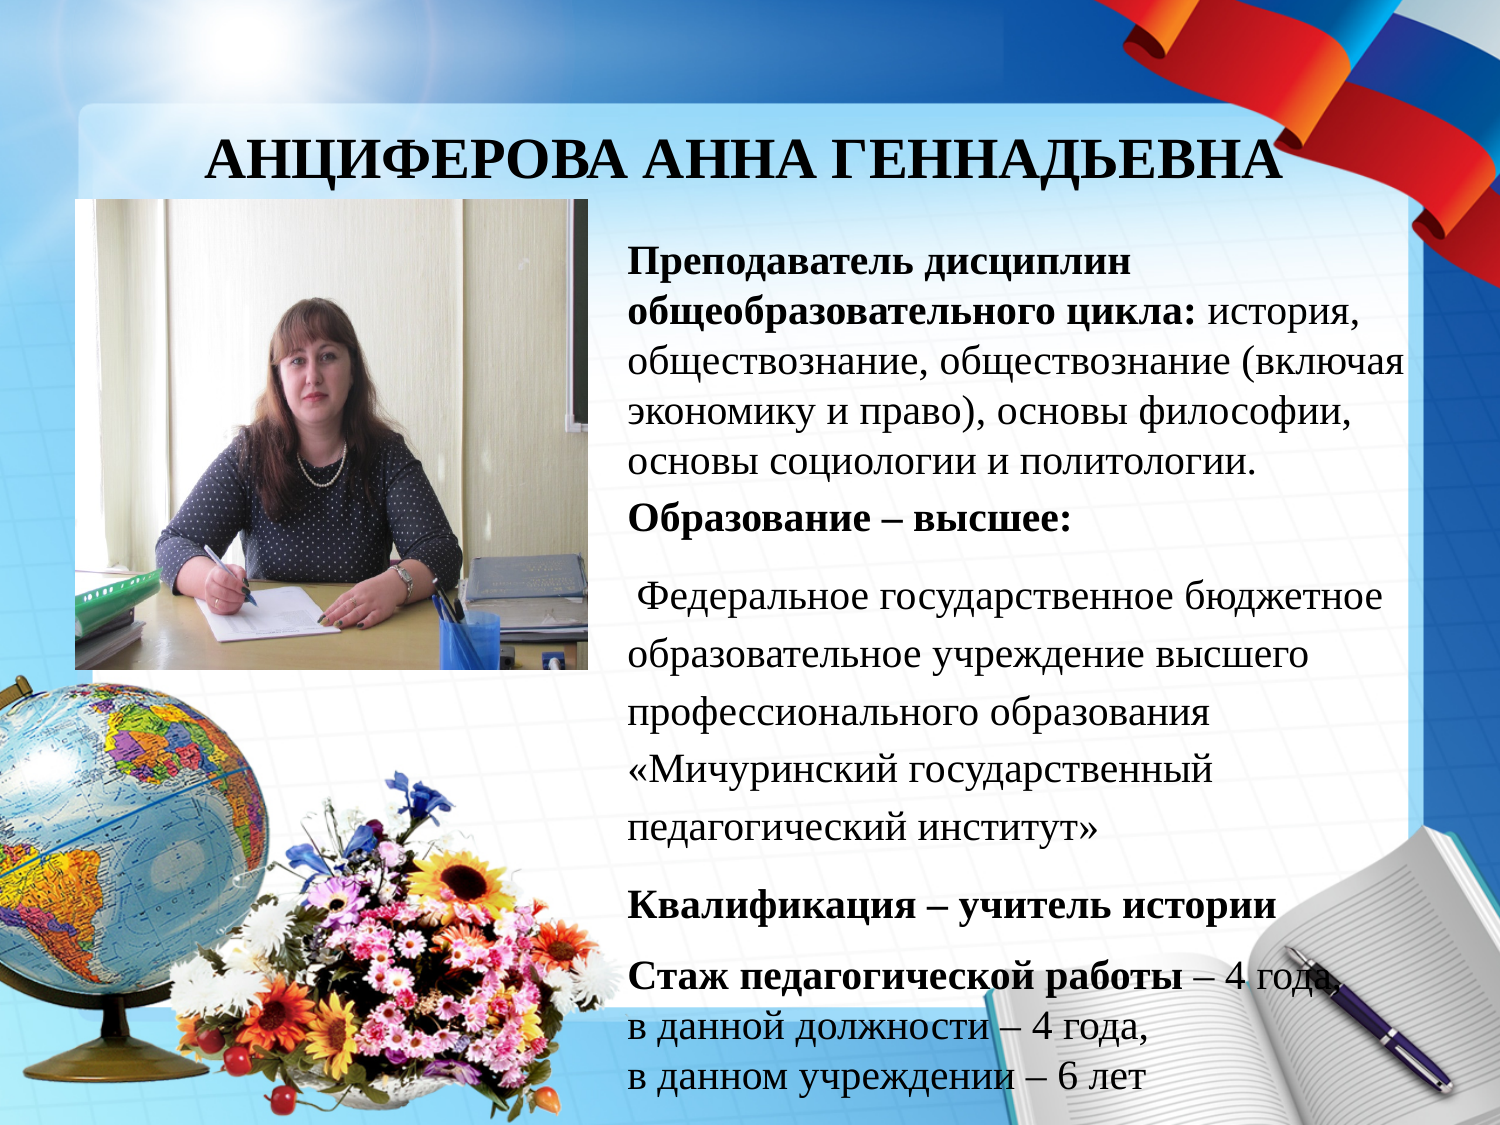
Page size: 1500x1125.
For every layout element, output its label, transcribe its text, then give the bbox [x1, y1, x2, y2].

picture [0, 0, 1500, 1125]
text_box Преподаватель дисциплин общеобразовательного цикла: история, обществознание, обществознание (включая экономику и право), основы философии, основы социологии и политологии. Образование – высшее: Федеральное государственное бюджетное образовательное учреждение высшего профессионального образования «Мичуринский государственный педагогический институт» Квалификация – учитель истории Стаж педагогической работы – 4 года, в данной должности – 4 года, в данном учреждении – 6 лет [612, 224, 1425, 1106]
list АНЦИФЕРОВА АННА ГЕННАДЬЕВНА [75, 112, 1413, 1125]
